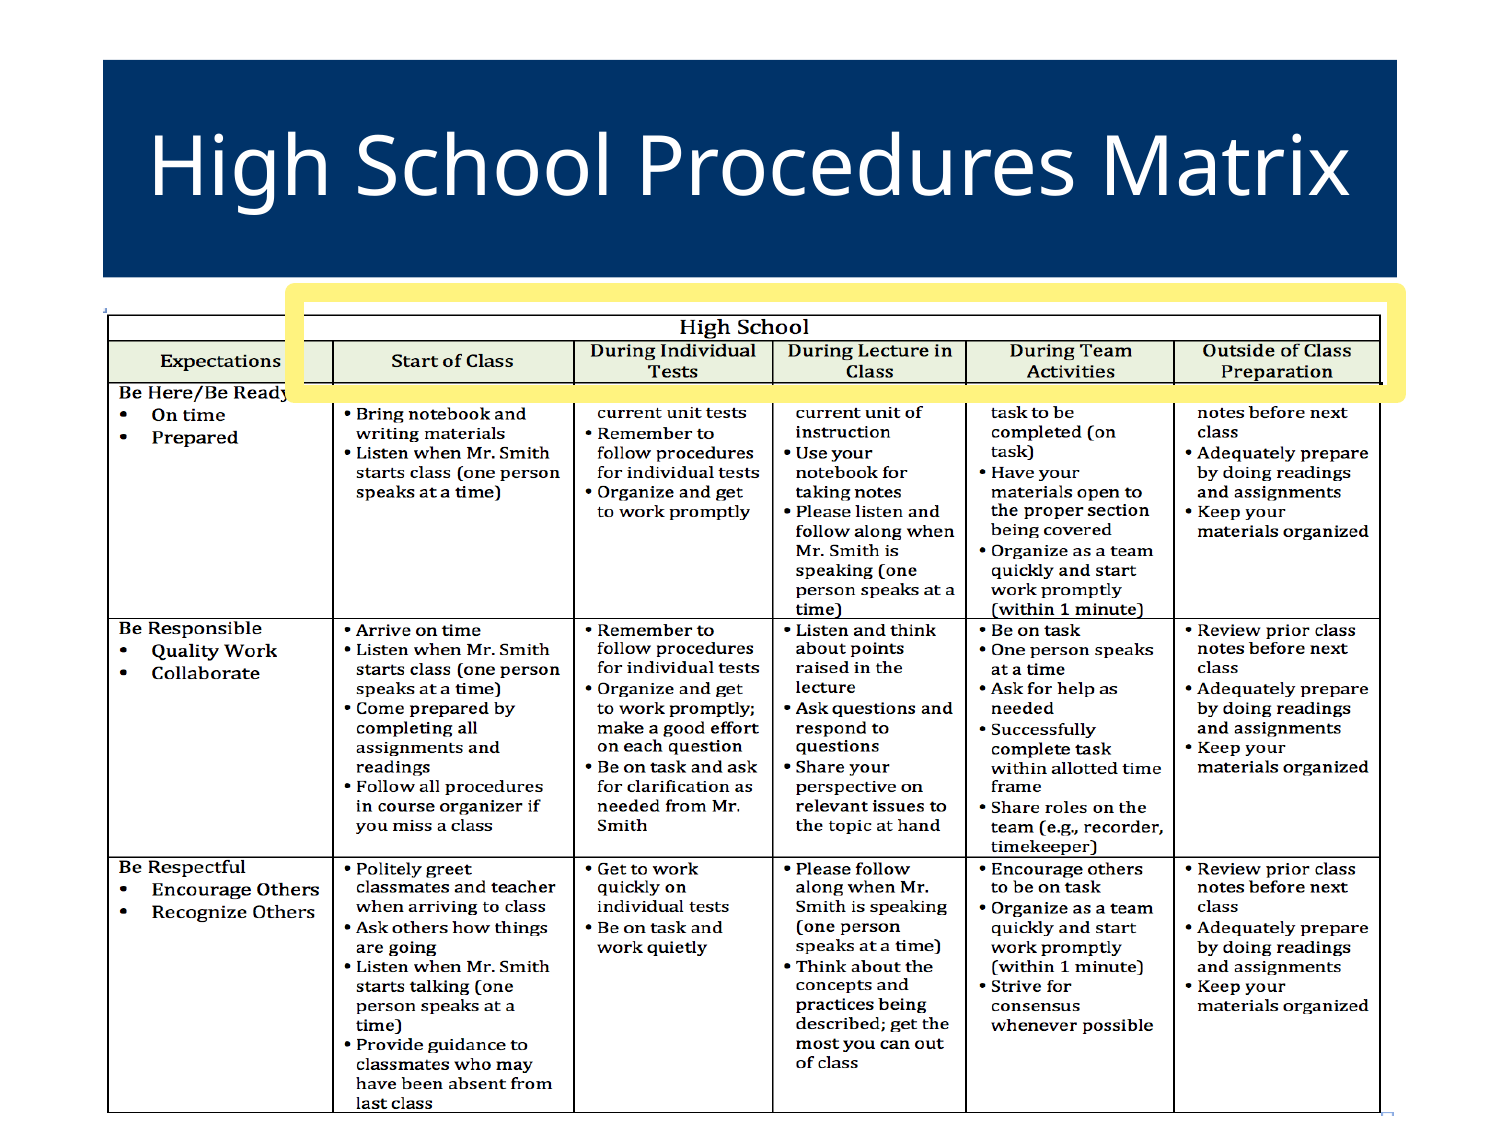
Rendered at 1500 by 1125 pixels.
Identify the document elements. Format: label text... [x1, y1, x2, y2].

title High School Procedures Matrix [103, 59, 1397, 278]
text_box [102, 292, 1398, 1116]
